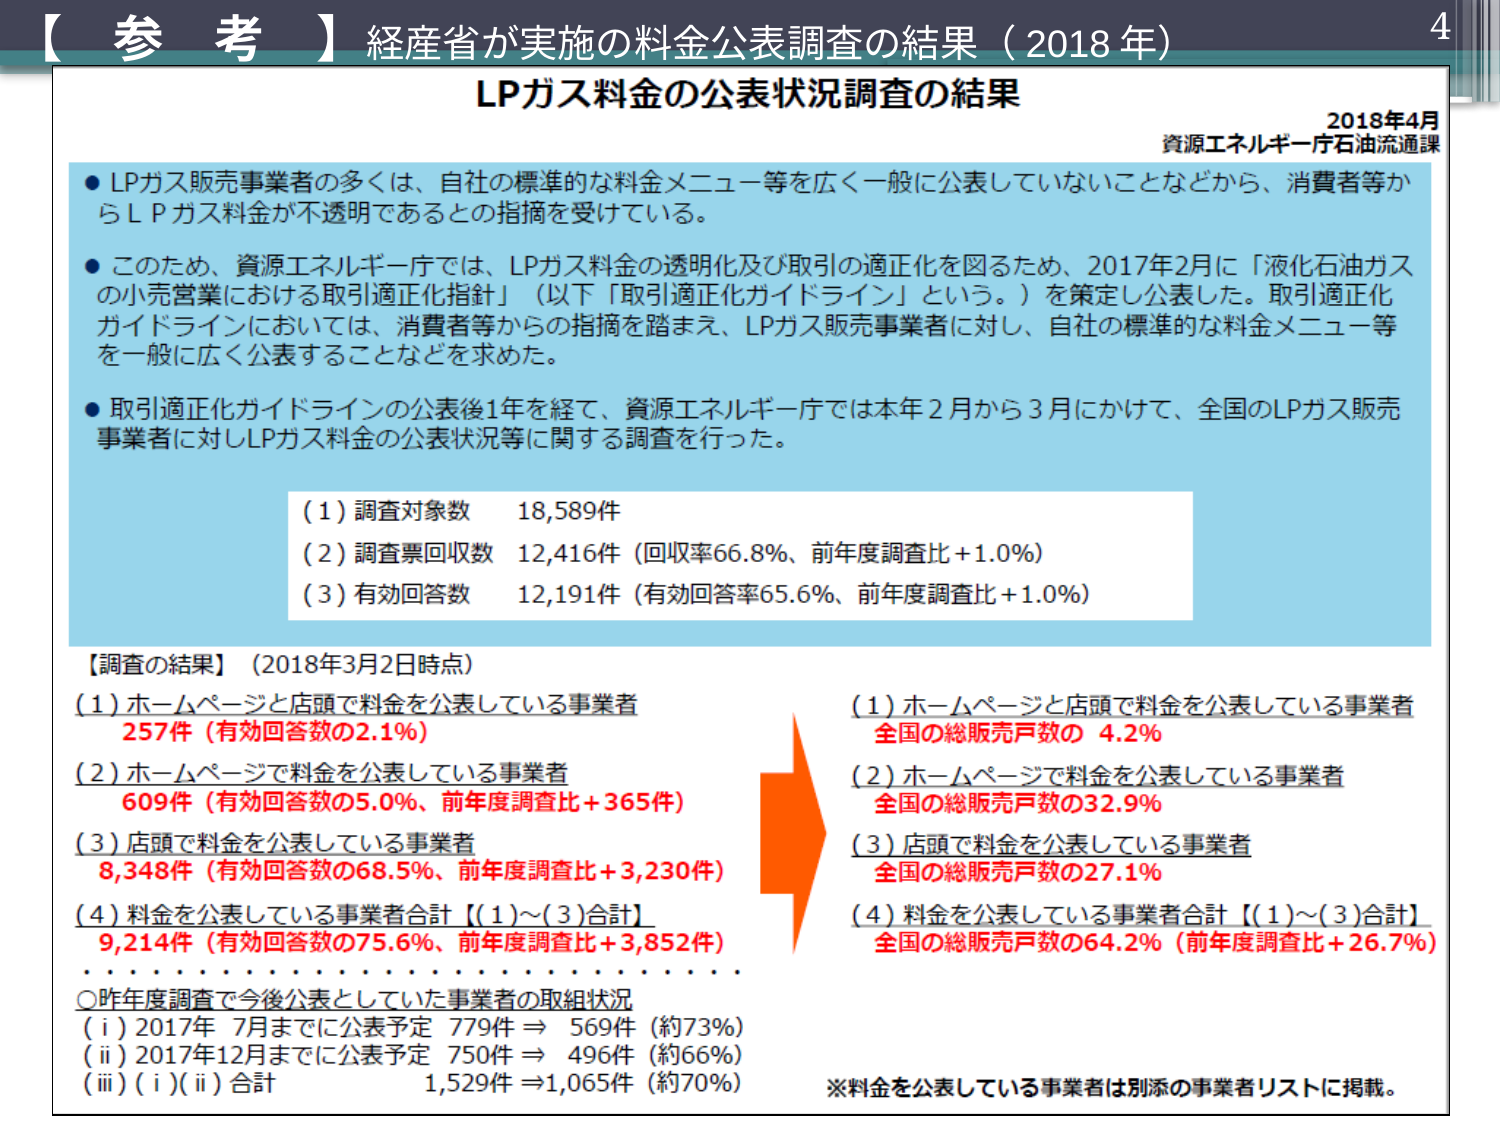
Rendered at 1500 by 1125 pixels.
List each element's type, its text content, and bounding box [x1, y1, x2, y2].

picture [52, 66, 1450, 1115]
slide_number 4 [1341, 0, 1466, 61]
text_box 【 参 考 】経産省が実施の料金公表調査の結果（2018年） [0, 0, 1500, 75]
